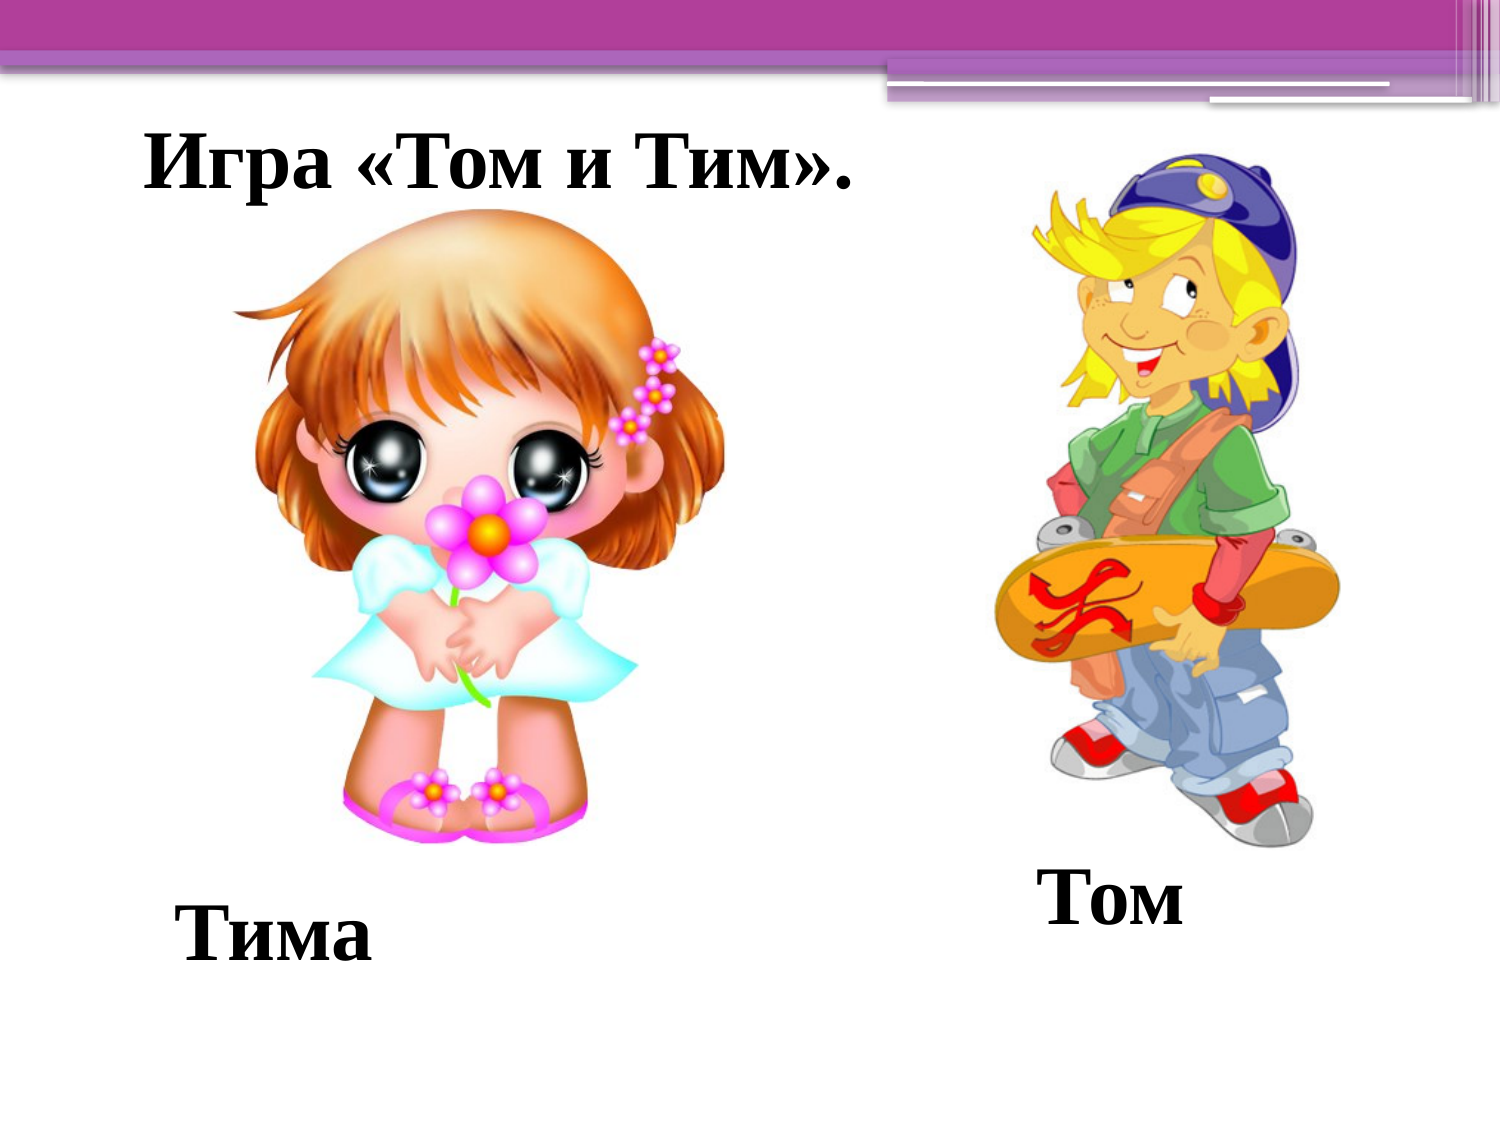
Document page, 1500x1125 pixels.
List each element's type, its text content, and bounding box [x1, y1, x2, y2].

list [974, 136, 1382, 870]
text_box Том [1021, 880, 1247, 949]
text_box Тима [159, 869, 408, 985]
picture [229, 207, 727, 847]
title Игра «Том и Тим». [41, 42, 1022, 268]
